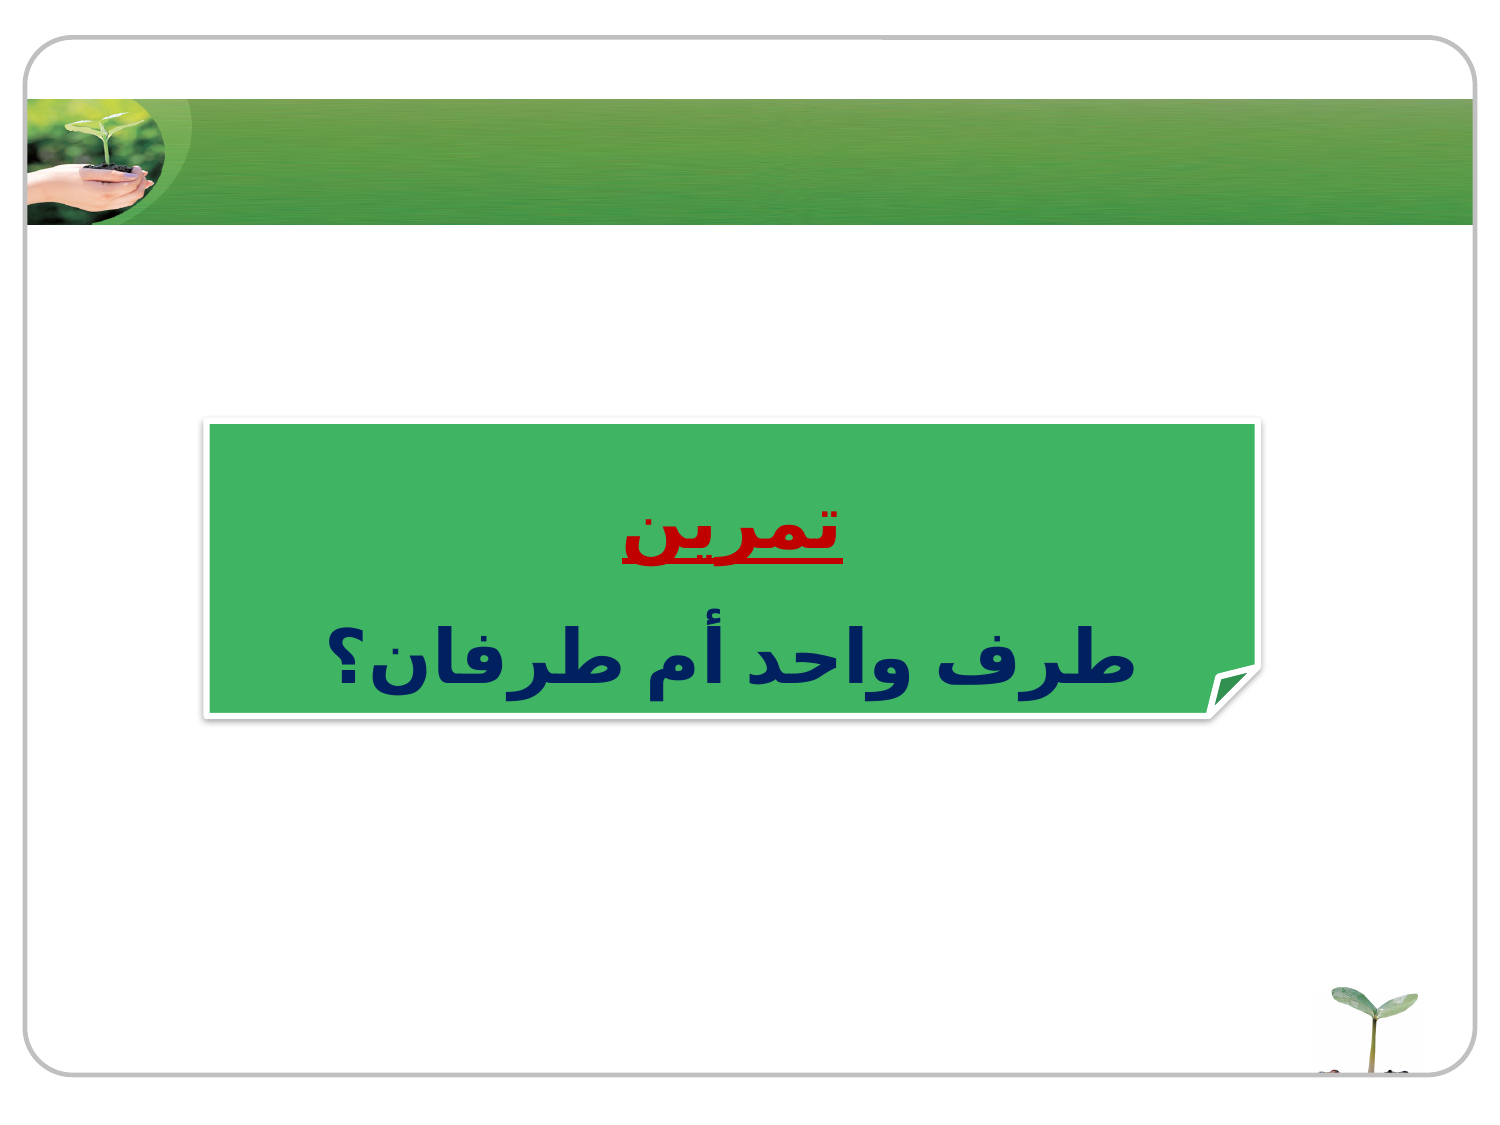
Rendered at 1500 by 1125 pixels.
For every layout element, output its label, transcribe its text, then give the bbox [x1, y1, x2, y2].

picture [1312, 987, 1425, 1072]
text_box تمرين طرف واحد أم طرفان؟ [203, 417, 1262, 720]
picture [28, 99, 1472, 225]
